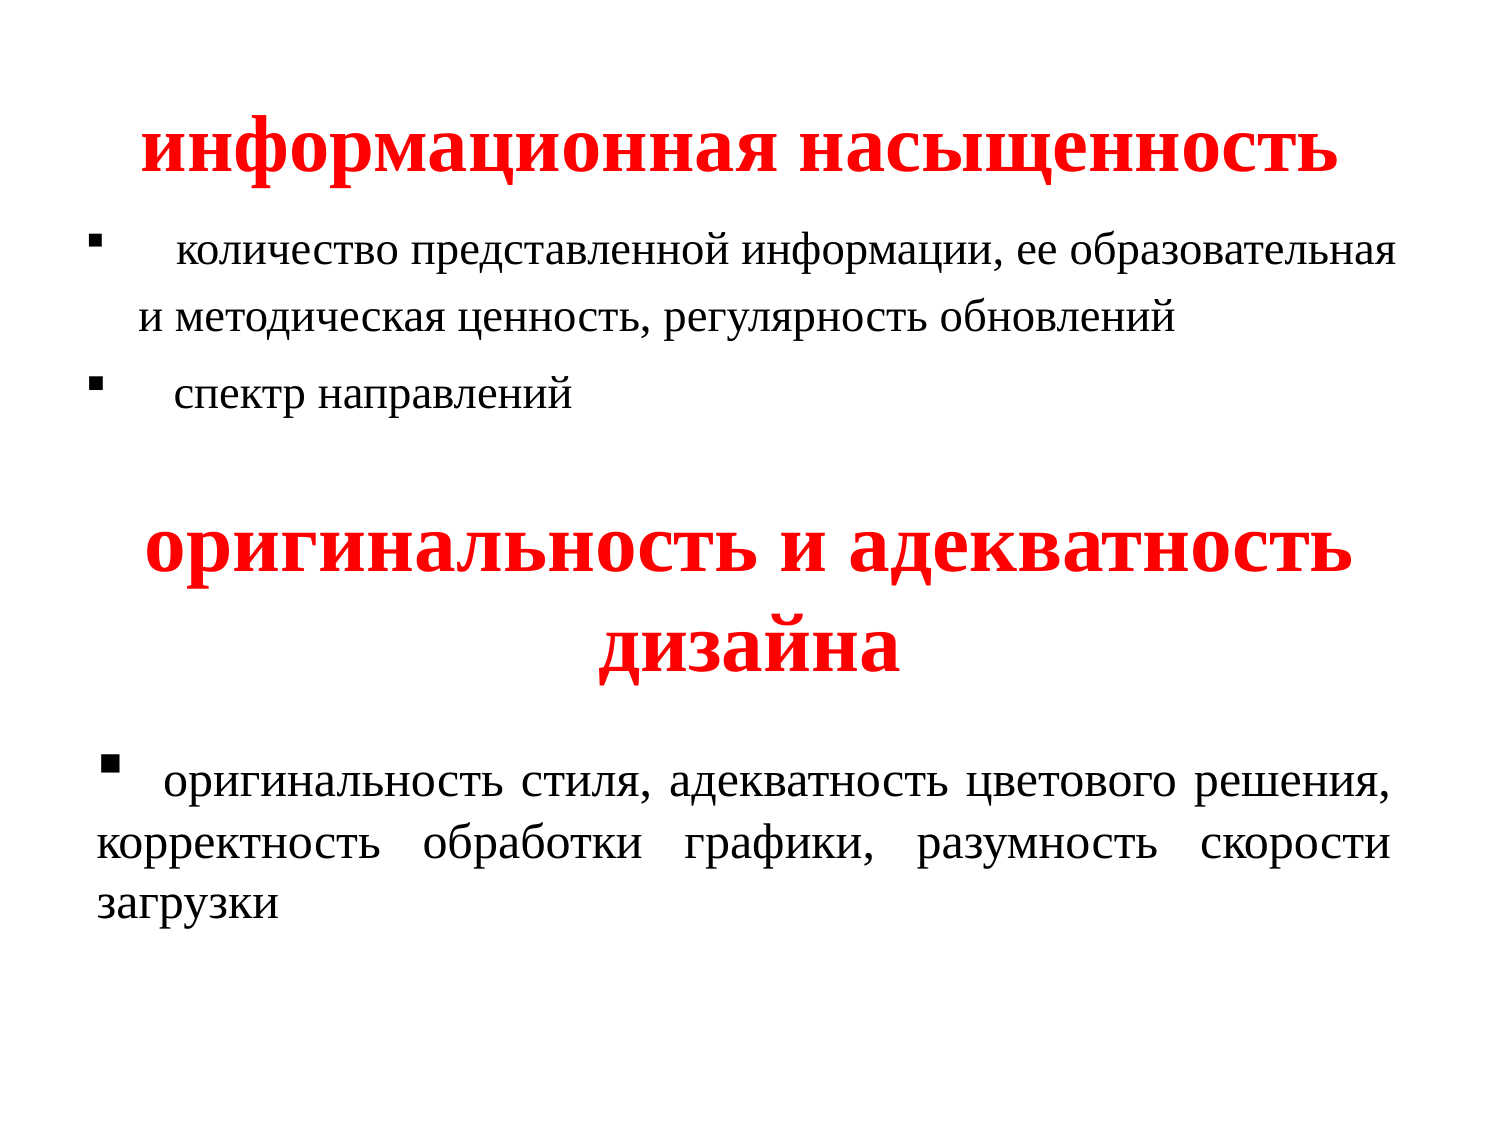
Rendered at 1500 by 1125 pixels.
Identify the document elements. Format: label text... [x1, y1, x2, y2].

text_box оригинальность и адекватность дизайна [105, 480, 1395, 696]
text_box оригинальность стиля, адекватность цветового решения, корректность обработки графики, разумность скорости загрузки [81, 726, 1407, 937]
title информационная насыщенность [75, 45, 1425, 233]
list количество представленной информации, ее образовательная и методическая ценность, регулярность обновлений спектр направлений [70, 199, 1414, 481]
